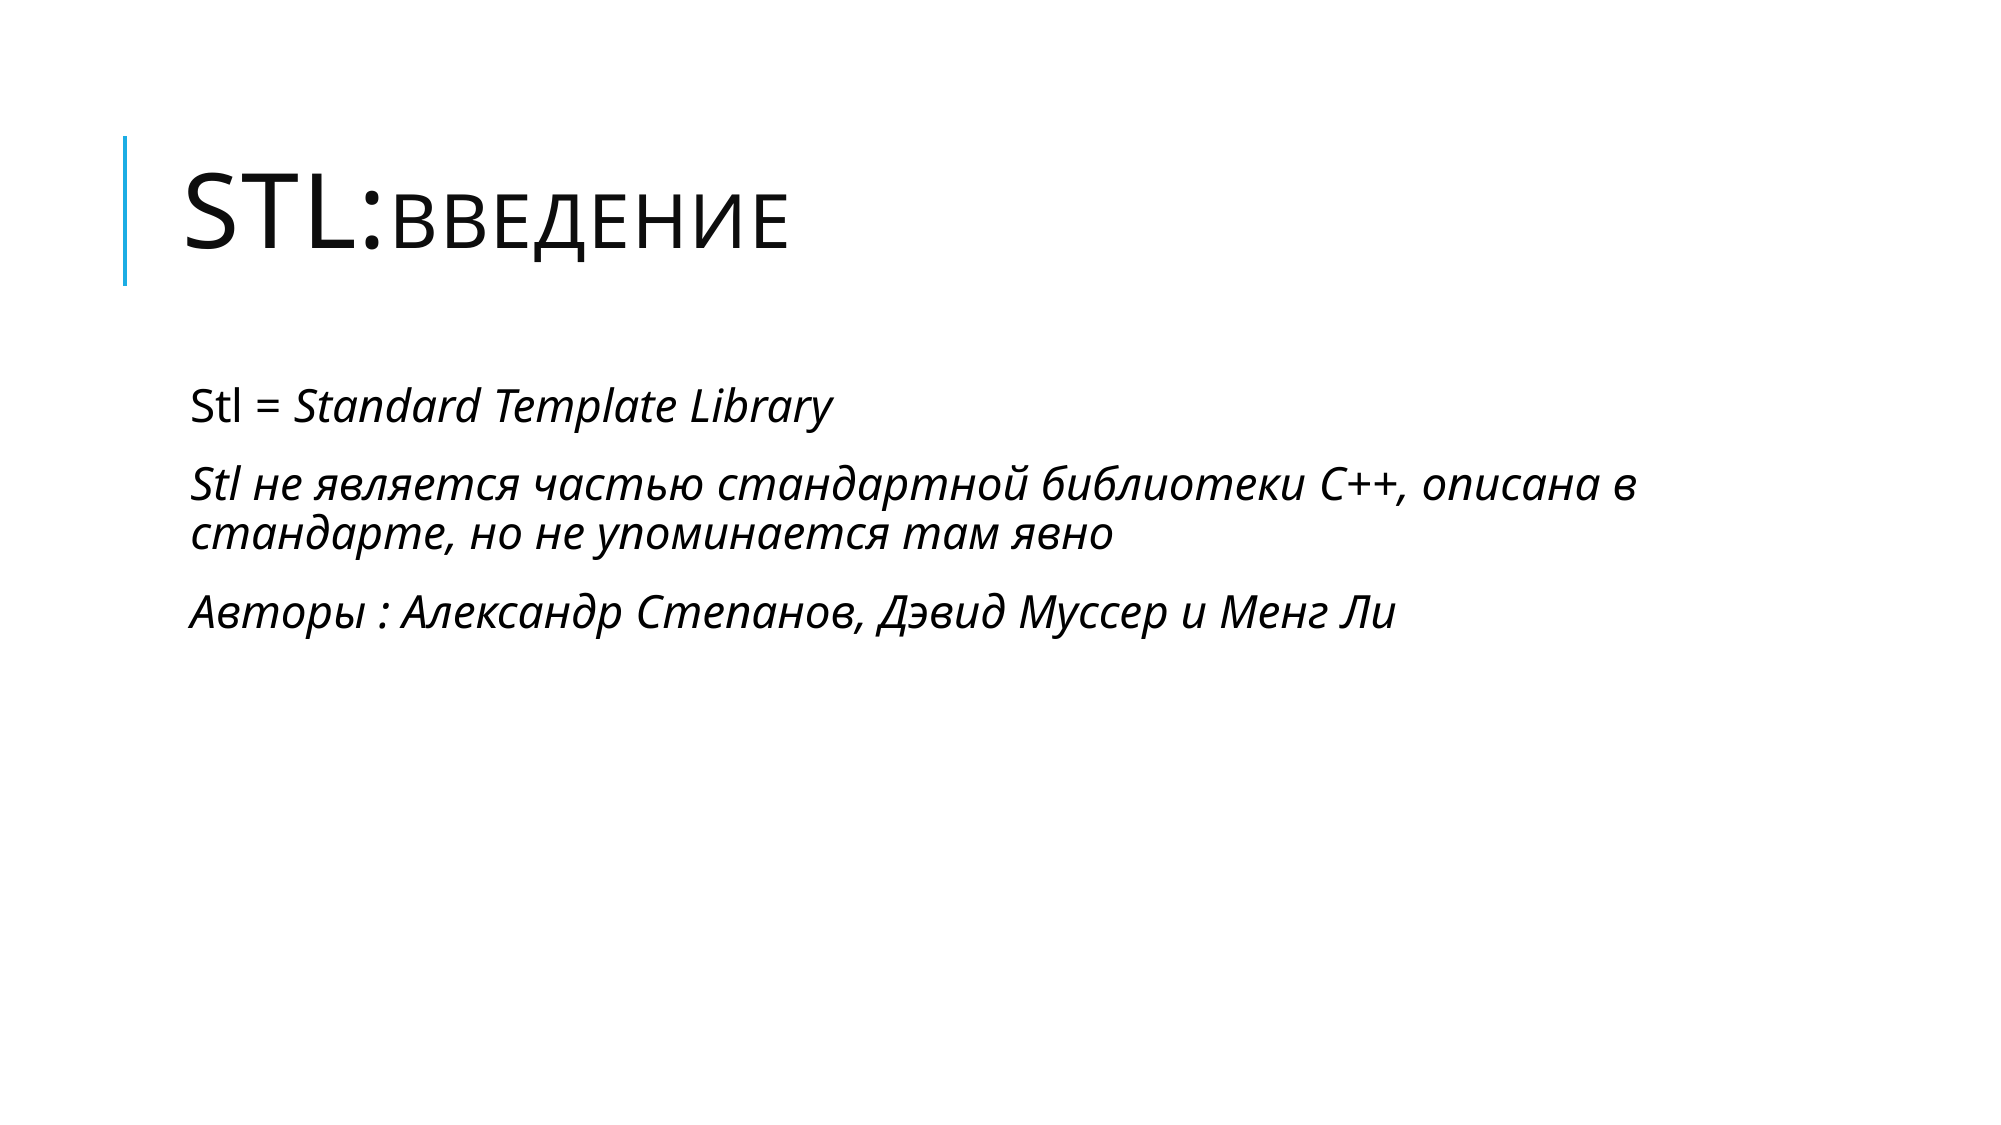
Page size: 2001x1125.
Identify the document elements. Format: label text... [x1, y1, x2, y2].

title Stl:введение [168, 96, 1763, 342]
list Stl = Standard Template Library Stl не является частью стандартной библиотеки C++, описана в стандарте, но не упоминается там явно Авторы : Александр Степанов, Дэвид Муссер и Менг Ли [168, 375, 1763, 1035]
